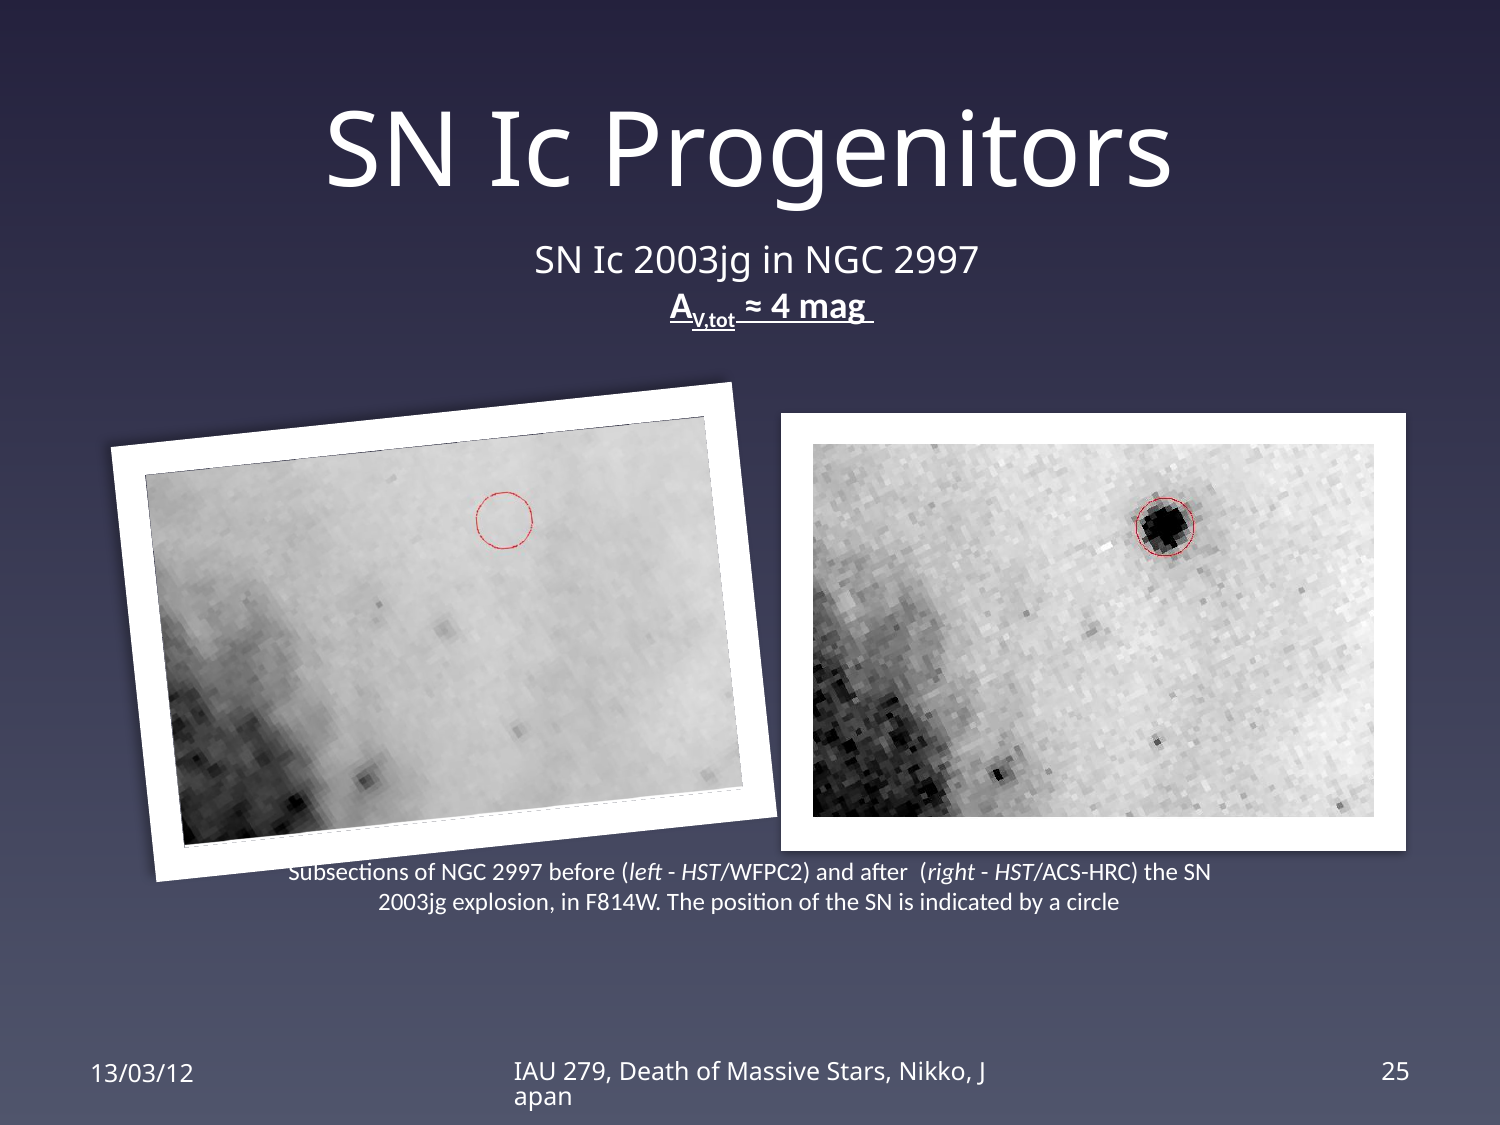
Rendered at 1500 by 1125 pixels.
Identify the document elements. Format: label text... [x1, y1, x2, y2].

slide_number 25 [1074, 1042, 1425, 1103]
text_box Subsections of NGC 2997 before (left - HST/WFPC2) and after (right - HST/ACS-HRC) the SN 2003jg explosion, in F814W. The position of the SN is indicated by a circle [250, 847, 1250, 924]
picture [146, 417, 742, 847]
footer IAU 279, Death of Massive Stars, Nikko, Japan [498, 1042, 1006, 1103]
title SN Ic Progenitors [75, 75, 1425, 263]
text_box SN Ic 2003jg in NGC 2997 AV,tot ≈ 4 mag [519, 228, 1025, 340]
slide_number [75, 1042, 425, 1103]
picture [812, 444, 1375, 820]
